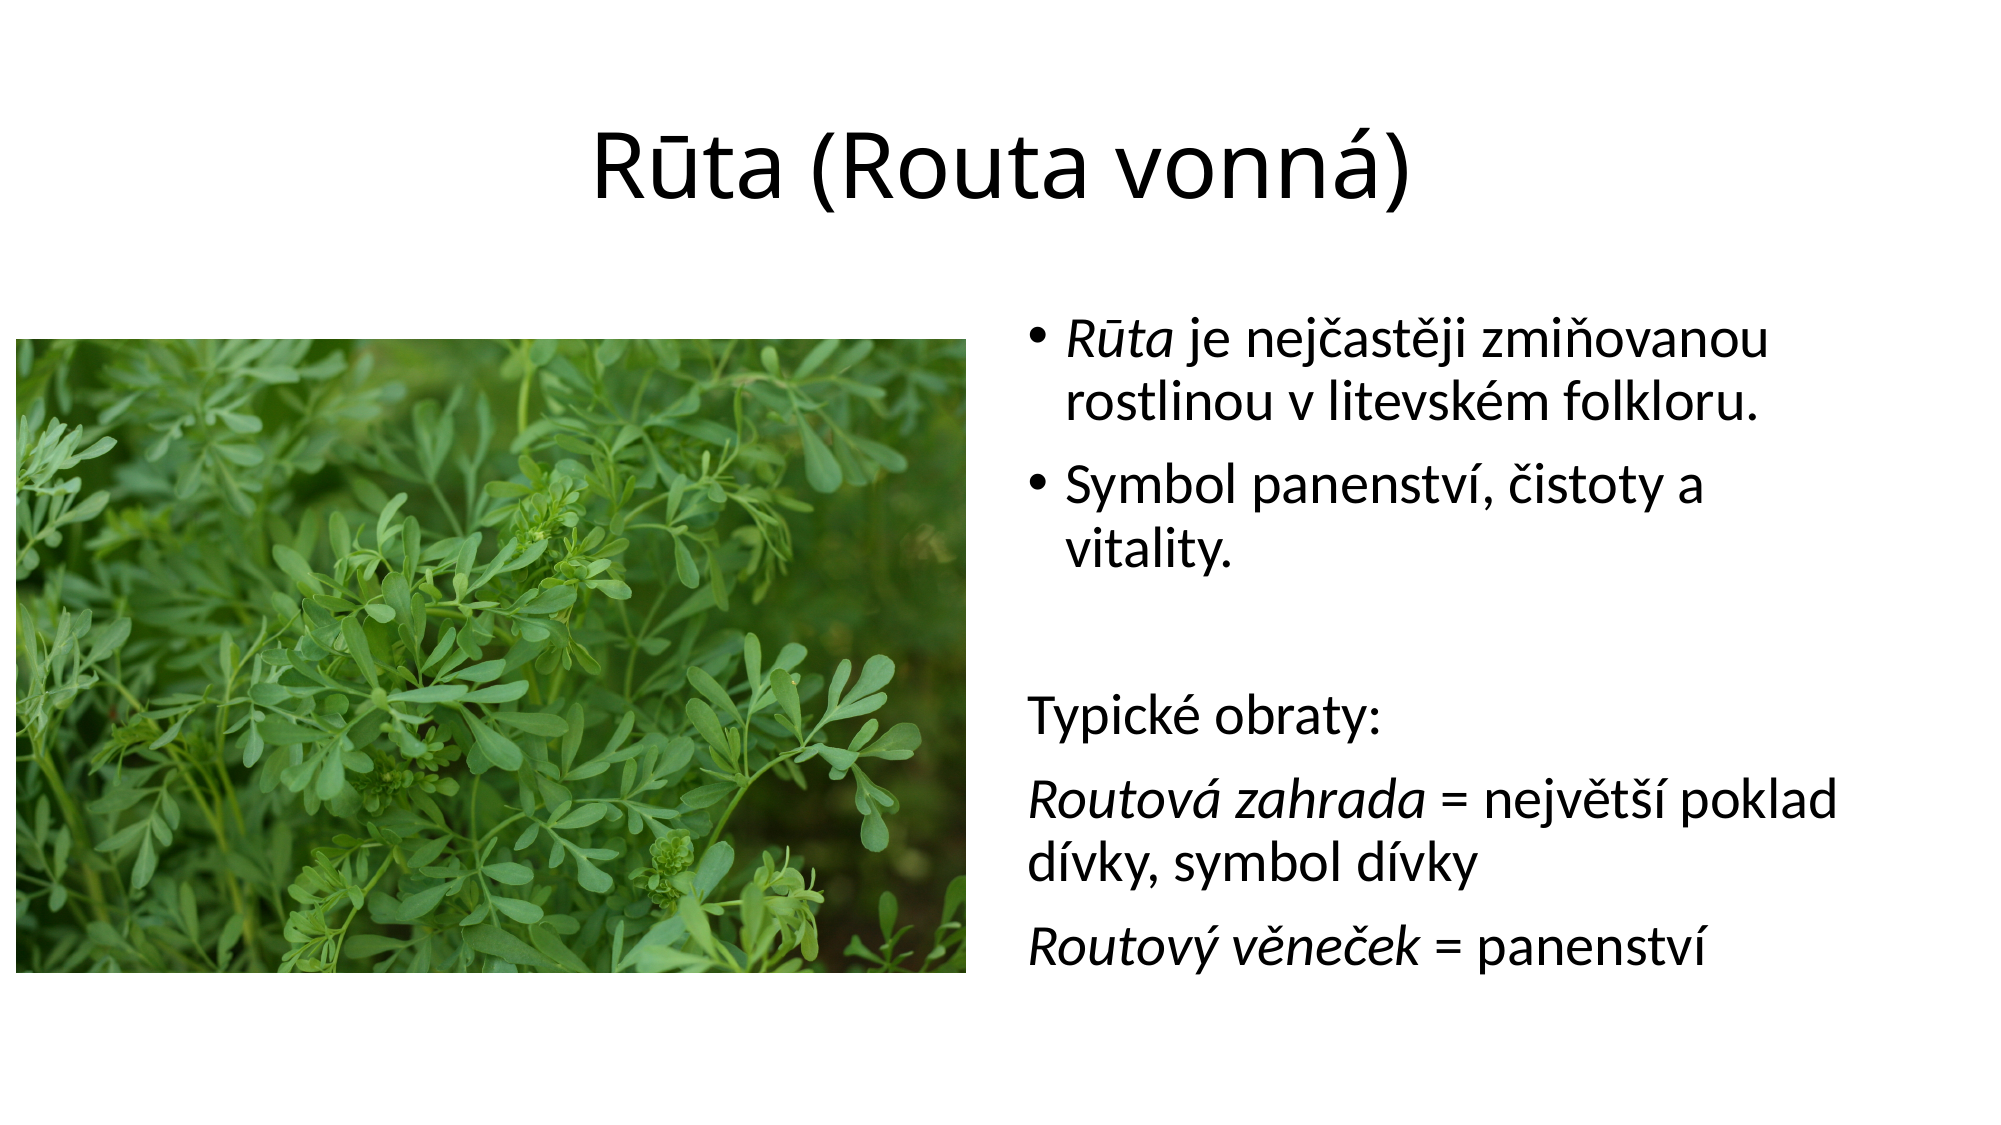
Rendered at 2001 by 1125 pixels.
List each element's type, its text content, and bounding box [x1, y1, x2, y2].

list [16, 339, 966, 973]
title Rūta (Routa vonná) [137, 59, 1863, 278]
list Rūta je nejčastěji zmiňovanou rostlinou v litevském folkloru. Symbol panenství, čistoty a vitality. Typické obraty: Routová zahrada = největší poklad dívky, symbol dívky Routový věneček = panenství [1012, 299, 1863, 1014]
